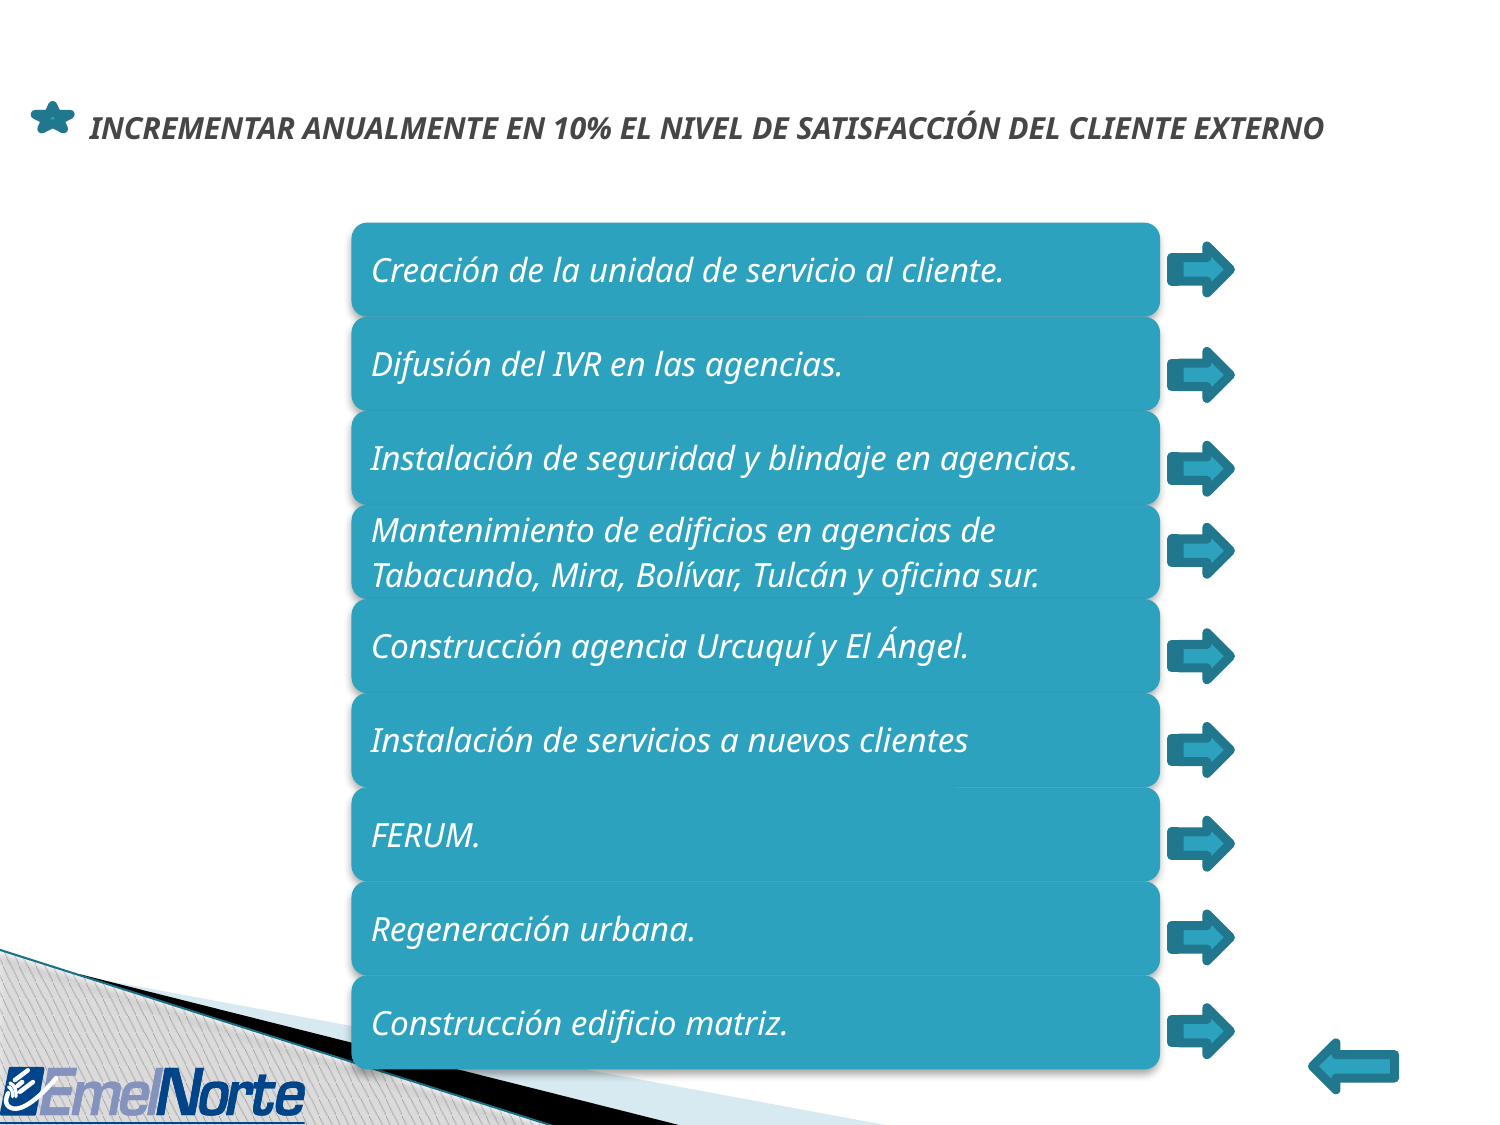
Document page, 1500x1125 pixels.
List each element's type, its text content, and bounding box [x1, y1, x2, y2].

text_box [1167, 522, 1235, 579]
text_box [1167, 815, 1235, 872]
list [351, 222, 1161, 1070]
text_box [1167, 628, 1235, 685]
picture [0, 1066, 305, 1125]
text_box [30, 100, 75, 134]
text_box [1167, 909, 1235, 966]
text_box [1167, 1003, 1235, 1060]
text_box [1307, 1038, 1400, 1095]
text_box [1167, 241, 1235, 298]
title INCREMENTAR ANUALMENTE EN 10% EL NIVEL DE SATISFACCIÓN DEL CLIENTE EXTERNO [75, 45, 1425, 233]
text_box [1167, 440, 1235, 497]
text_box [1167, 347, 1235, 403]
text_box [1167, 722, 1235, 778]
